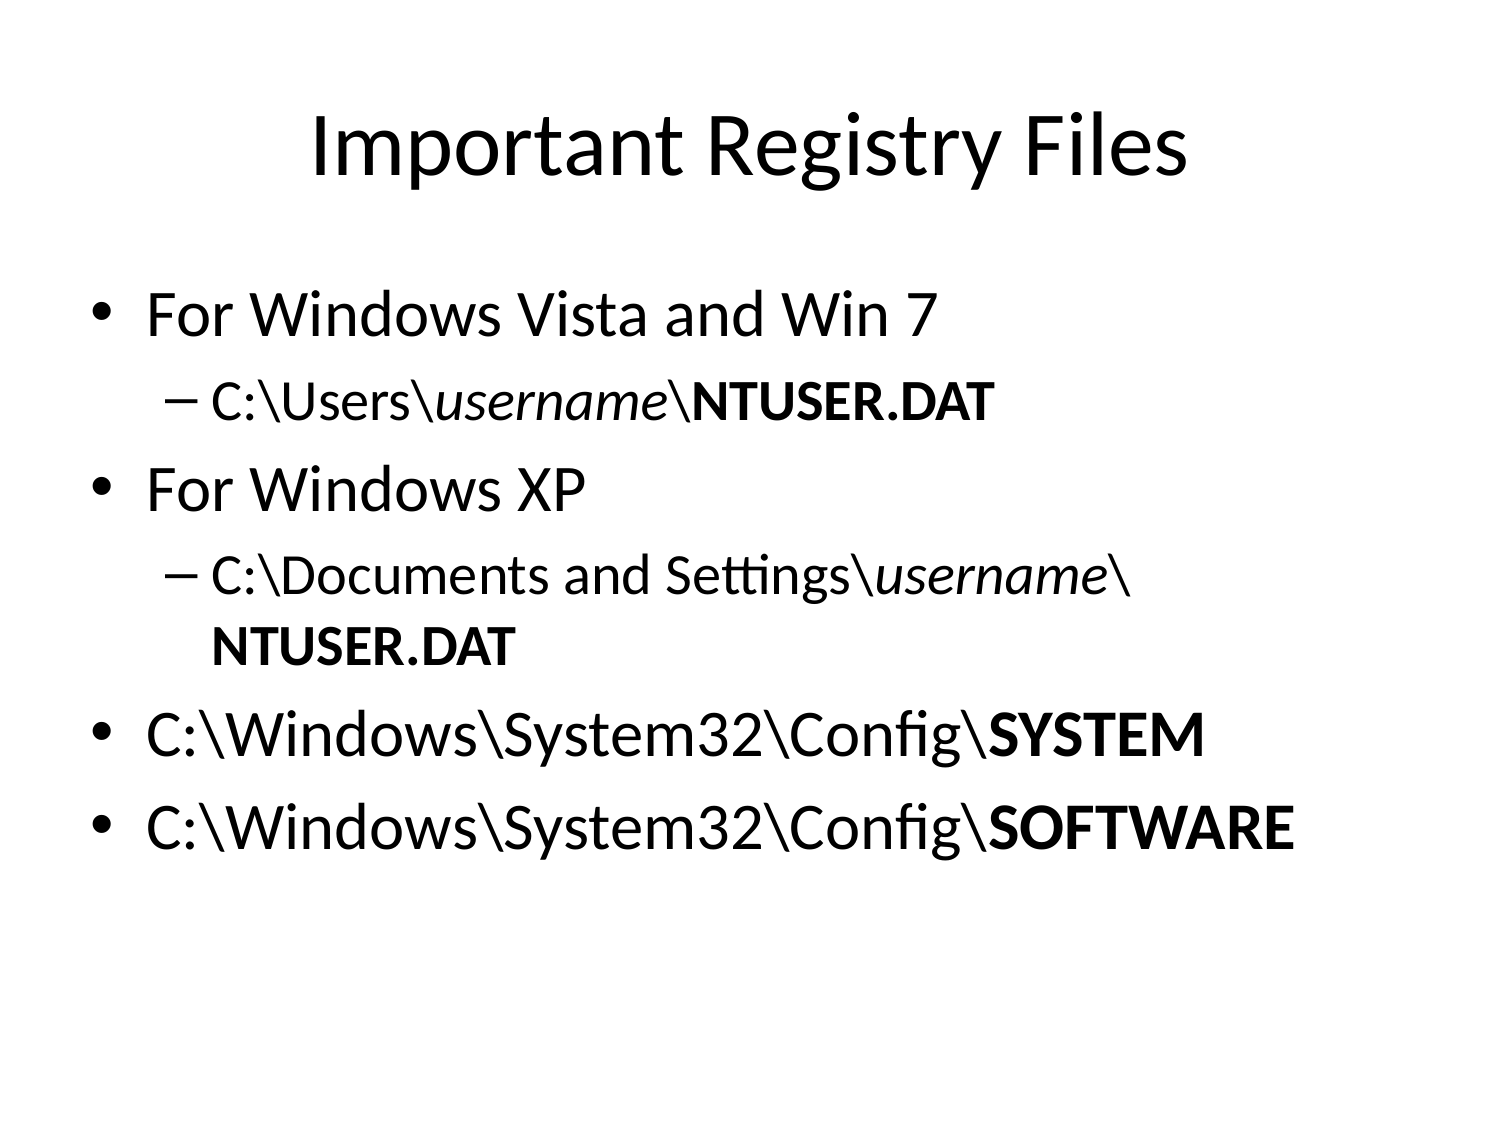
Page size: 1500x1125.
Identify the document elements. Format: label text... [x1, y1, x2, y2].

title Important Registry Files [75, 45, 1425, 233]
list For Windows Vista and Win 7 C:\Users\username\NTUSER.DAT For Windows XP C:\Documents and Settings\username\NTUSER.DAT C:\Windows\System32\Config\SYSTEM C:\Windows\System32\Config\SOFTWARE [75, 262, 1425, 1005]
